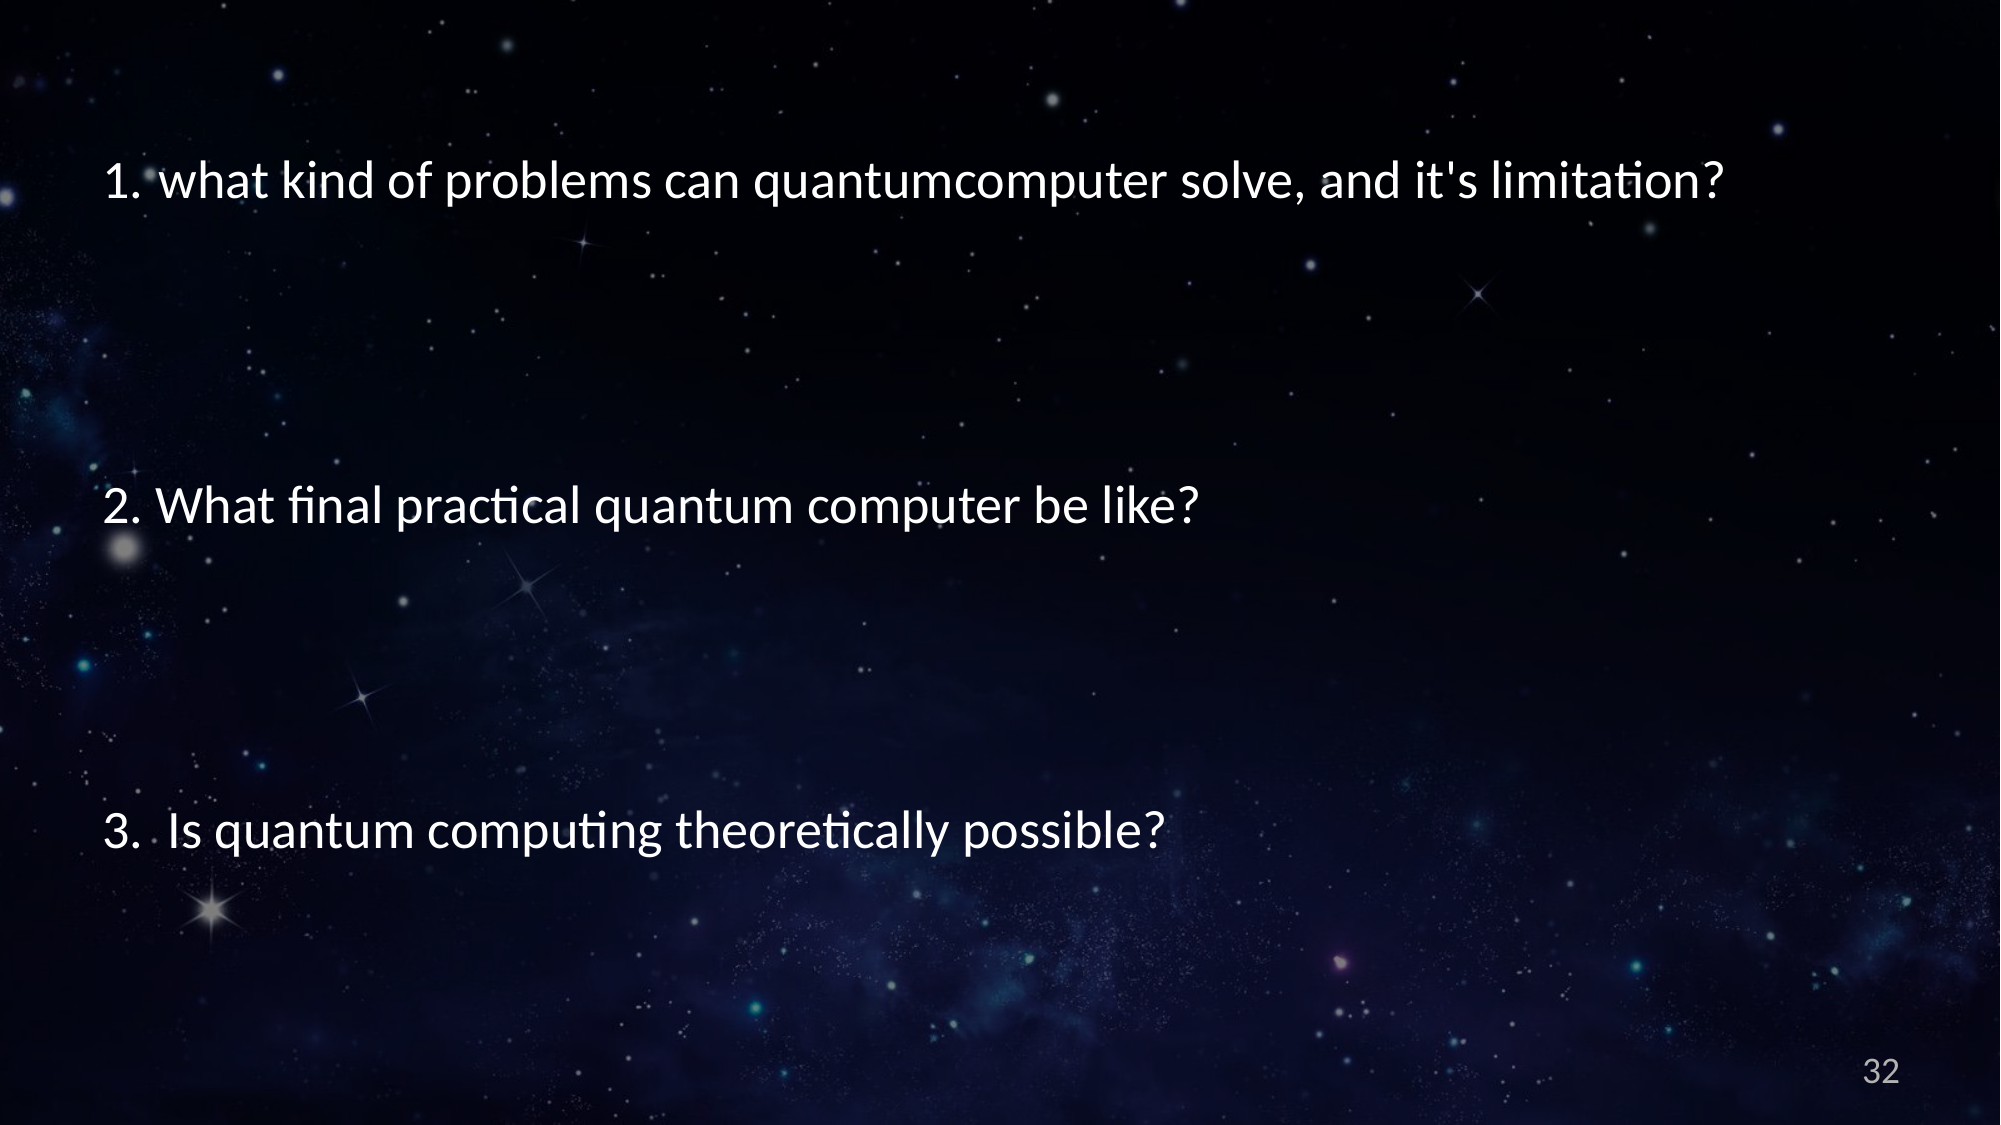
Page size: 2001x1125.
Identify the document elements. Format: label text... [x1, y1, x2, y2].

slide_number 32 [1440, 1046, 1900, 1103]
picture [0, 0, 2000, 1125]
text_box what kind of problems can quantumcomputer solve, and it's limitation? 2. What final practical quantum computer be like? 3. Is quantum computing theoretically possible? [87, 137, 1863, 867]
